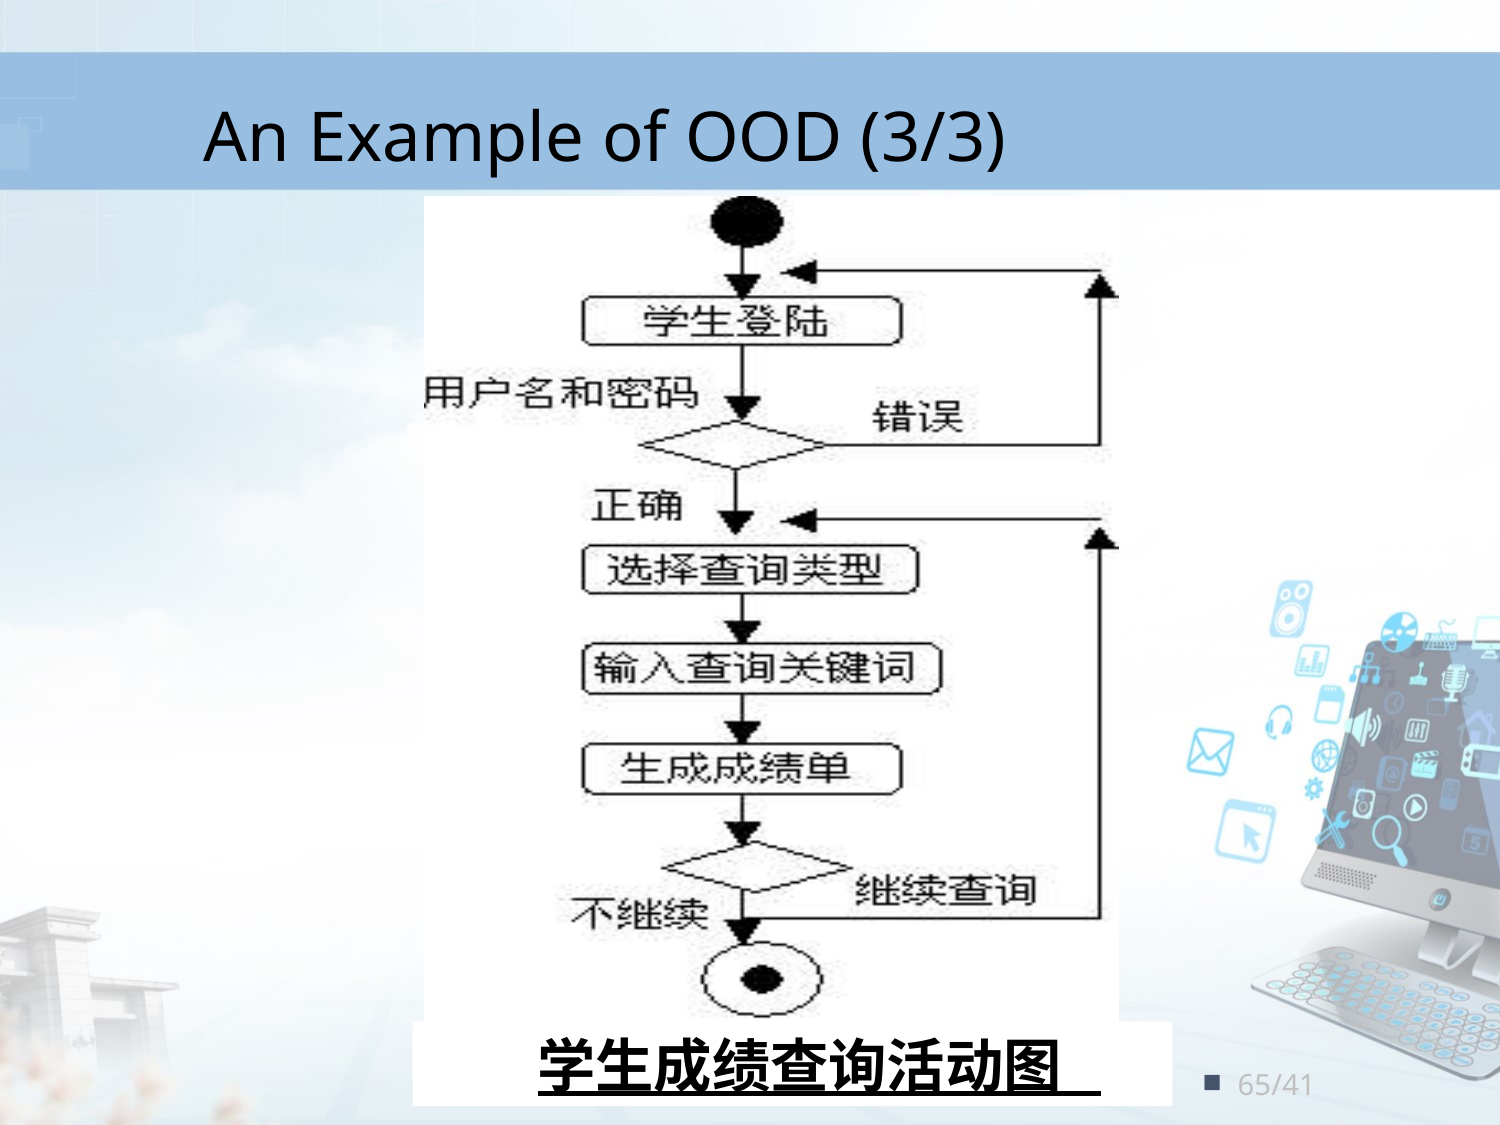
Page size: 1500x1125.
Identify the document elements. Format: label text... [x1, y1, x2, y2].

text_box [424, 196, 1123, 1107]
slide_number 65/41 [1187, 1058, 1500, 1123]
picture [0, 0, 1500, 1125]
title An Example of OOD (3/3) [188, 96, 1468, 182]
